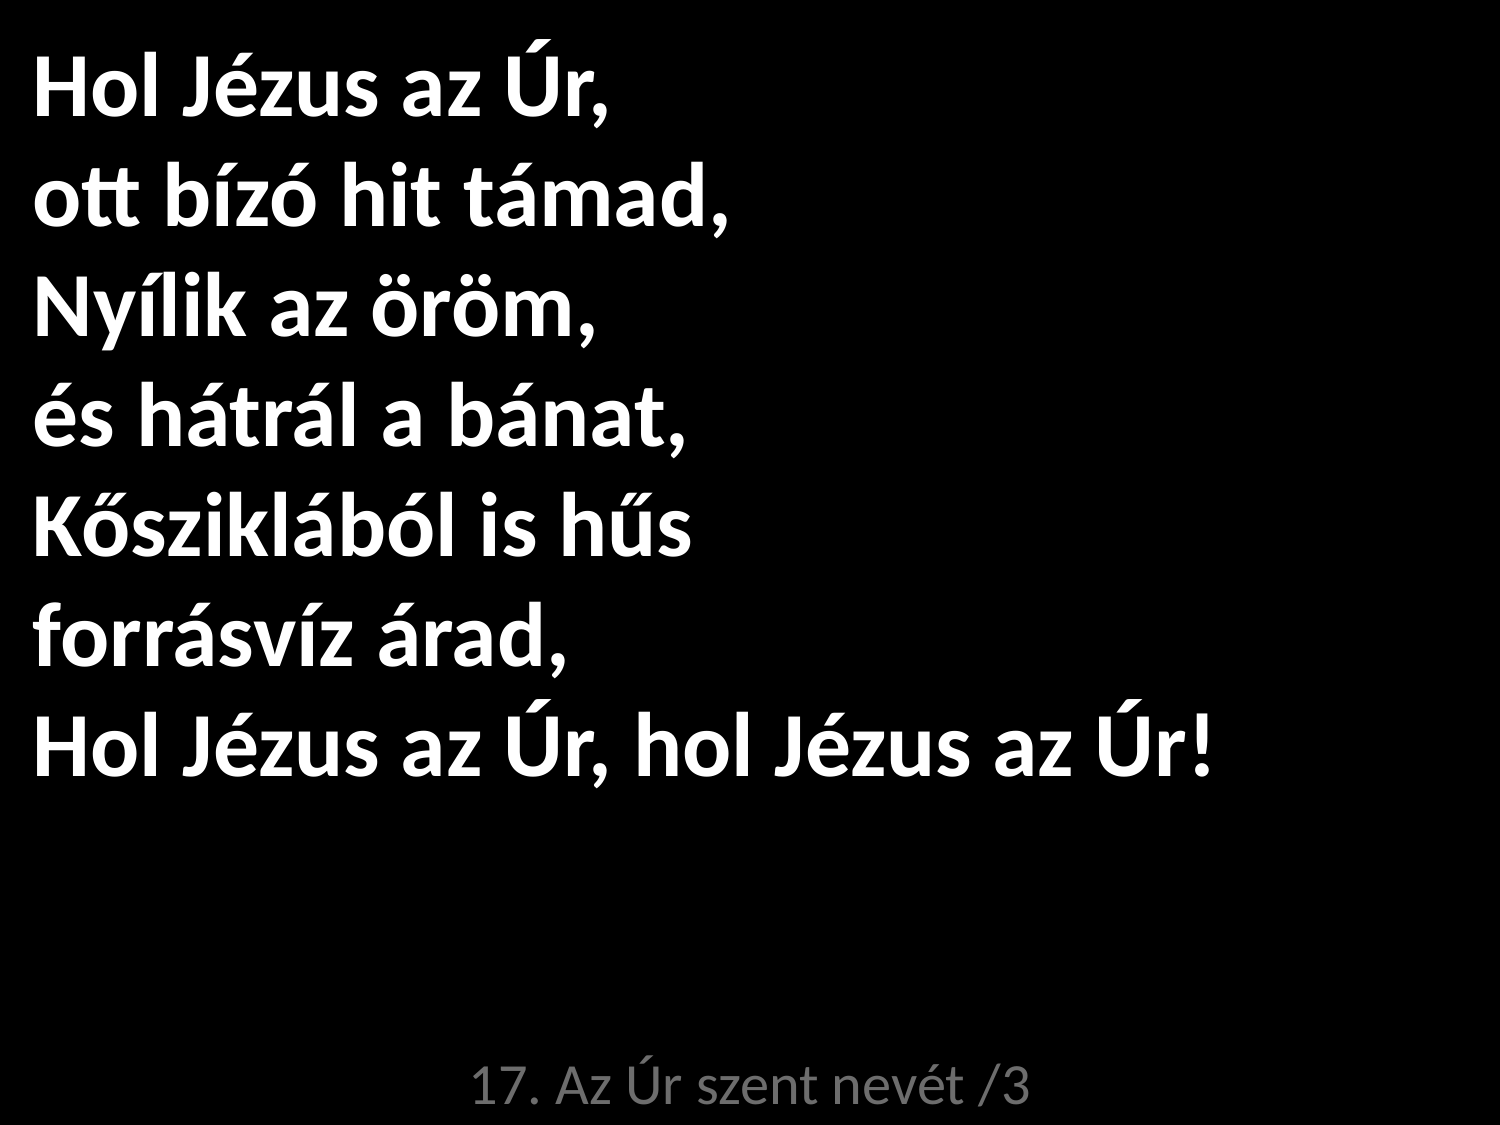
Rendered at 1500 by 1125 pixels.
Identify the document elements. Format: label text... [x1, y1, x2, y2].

text_box 17. Az Úr szent nevét /3 [0, 1039, 1500, 1124]
title Hol Jézus az Úr, ott bízó hit támad, Nyílik az öröm, és hátrál a bánat, Kősziklából is hűs forrásvíz árad, Hol Jézus az Úr, hol Jézus az Úr! [17, 17, 1477, 1039]
